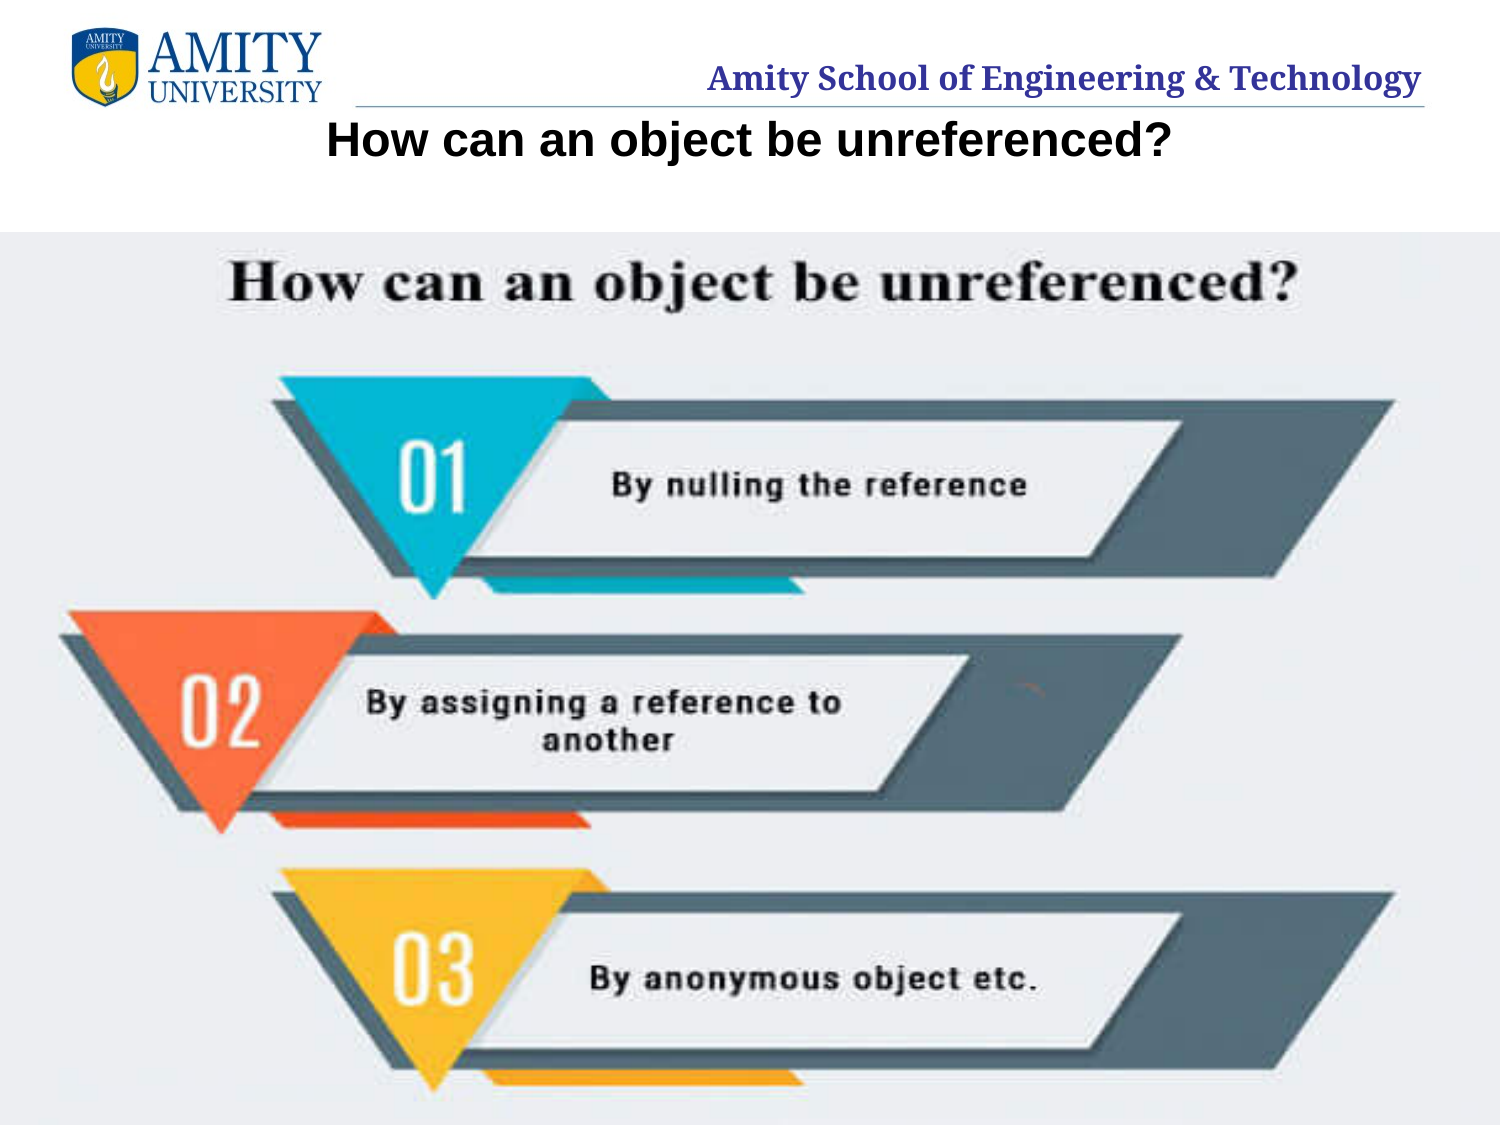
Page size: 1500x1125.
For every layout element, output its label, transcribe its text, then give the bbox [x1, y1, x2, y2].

title How can an object be unreferenced? [0, 99, 1500, 232]
picture [0, 232, 1500, 1125]
picture [0, 0, 1499, 99]
